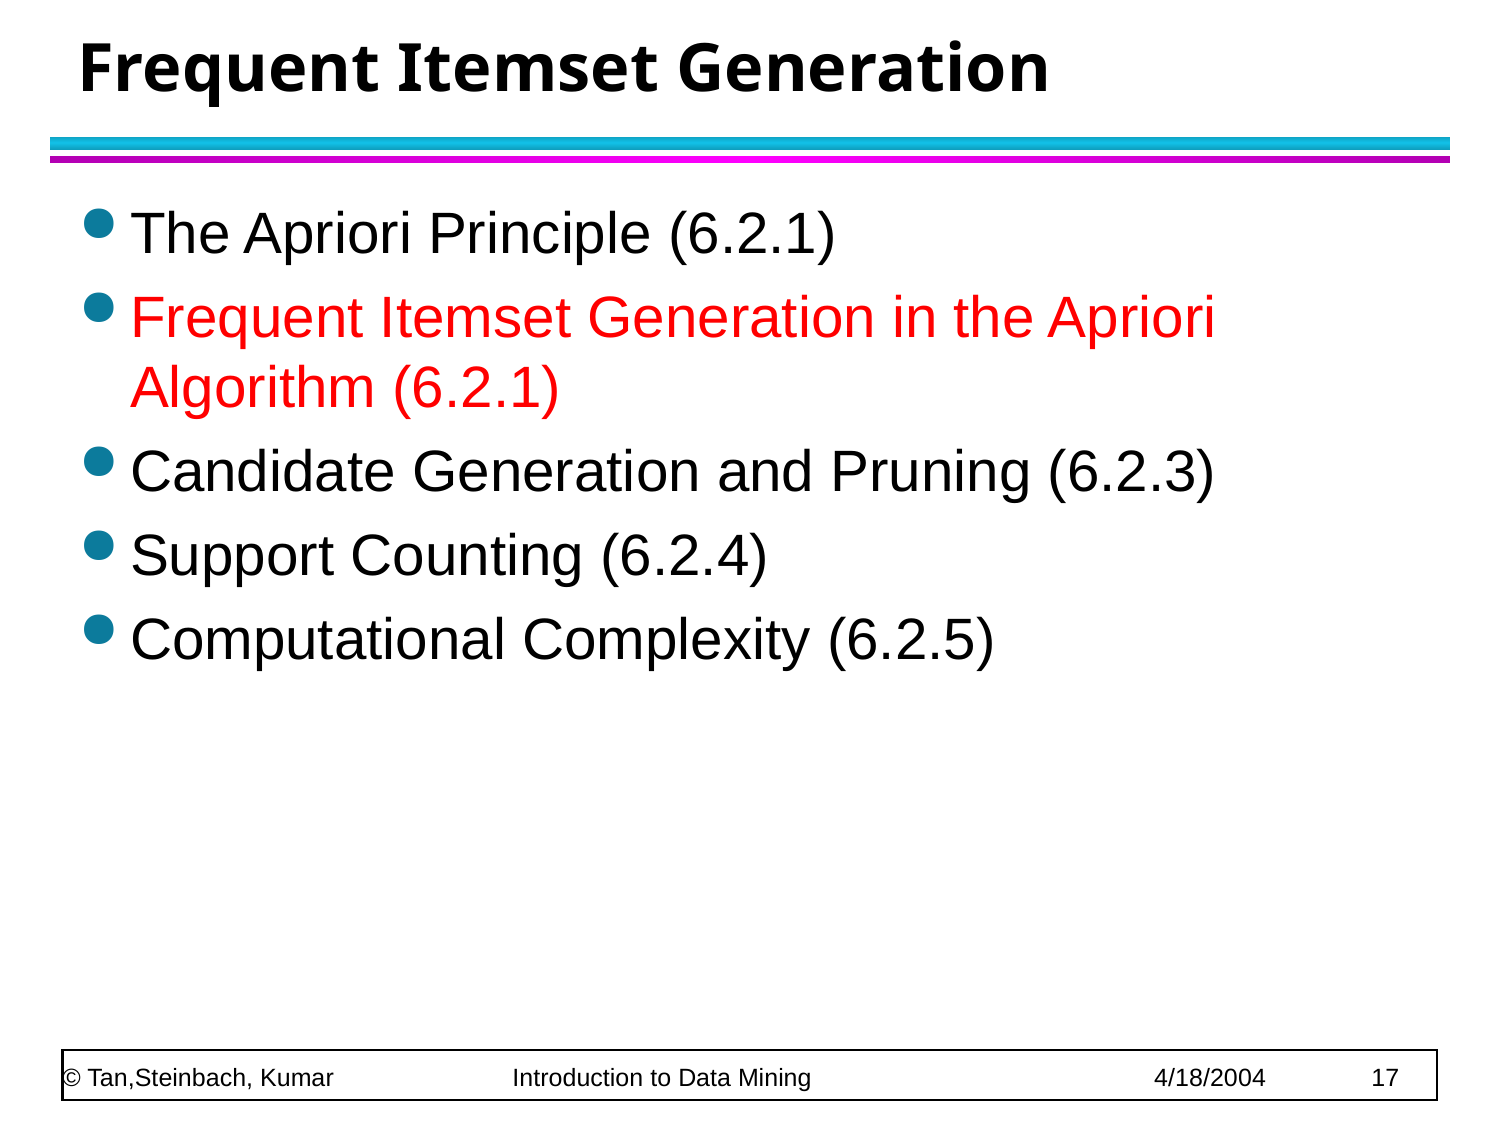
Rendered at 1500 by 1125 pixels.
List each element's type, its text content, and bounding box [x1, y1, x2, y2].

list The Apriori Principle (6.2.1) Frequent Itemset Generation in the Apriori Algorithm (6.2.1) Candidate Generation and Pruning (6.2.3) Support Counting (6.2.4) Computational Complexity (6.2.5) [67, 187, 1432, 1038]
title Frequent Itemset Generation [62, 24, 1421, 113]
